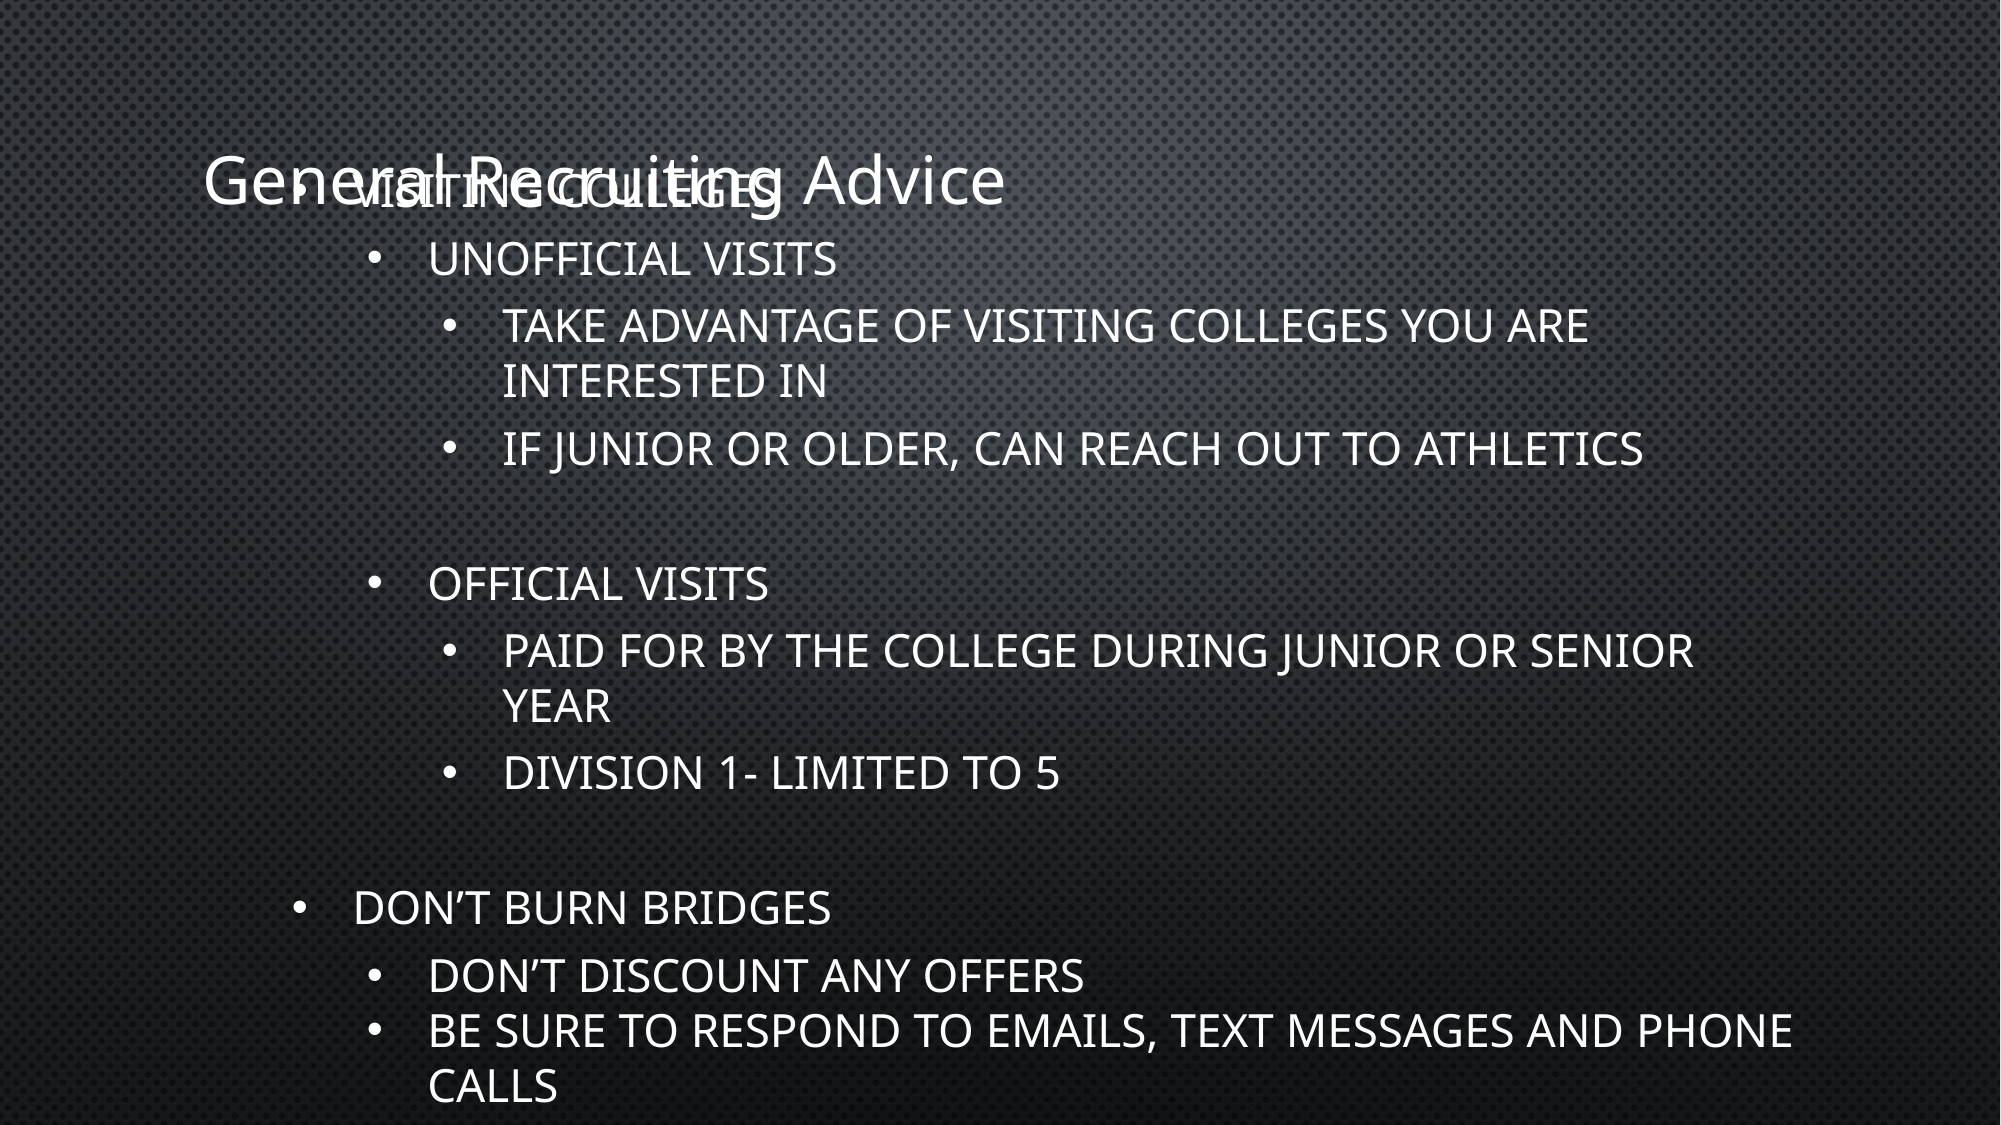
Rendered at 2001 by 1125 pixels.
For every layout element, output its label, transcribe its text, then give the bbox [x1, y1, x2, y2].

list Visiting Colleges Unofficial Visits Take advantage of visiting colleges you are interested in If Junior or older, can reach out to athletics Official Visits Paid for by the college during Junior or Senior year Division 1- limited to 5 Don’t Burn Bridges Don’t discount any offers Be sure to respond to emails, text messages and phone calls [187, 316, 1813, 1025]
title General Recruiting Advice [187, 21, 1813, 316]
picture [0, 0, 2001, 1125]
